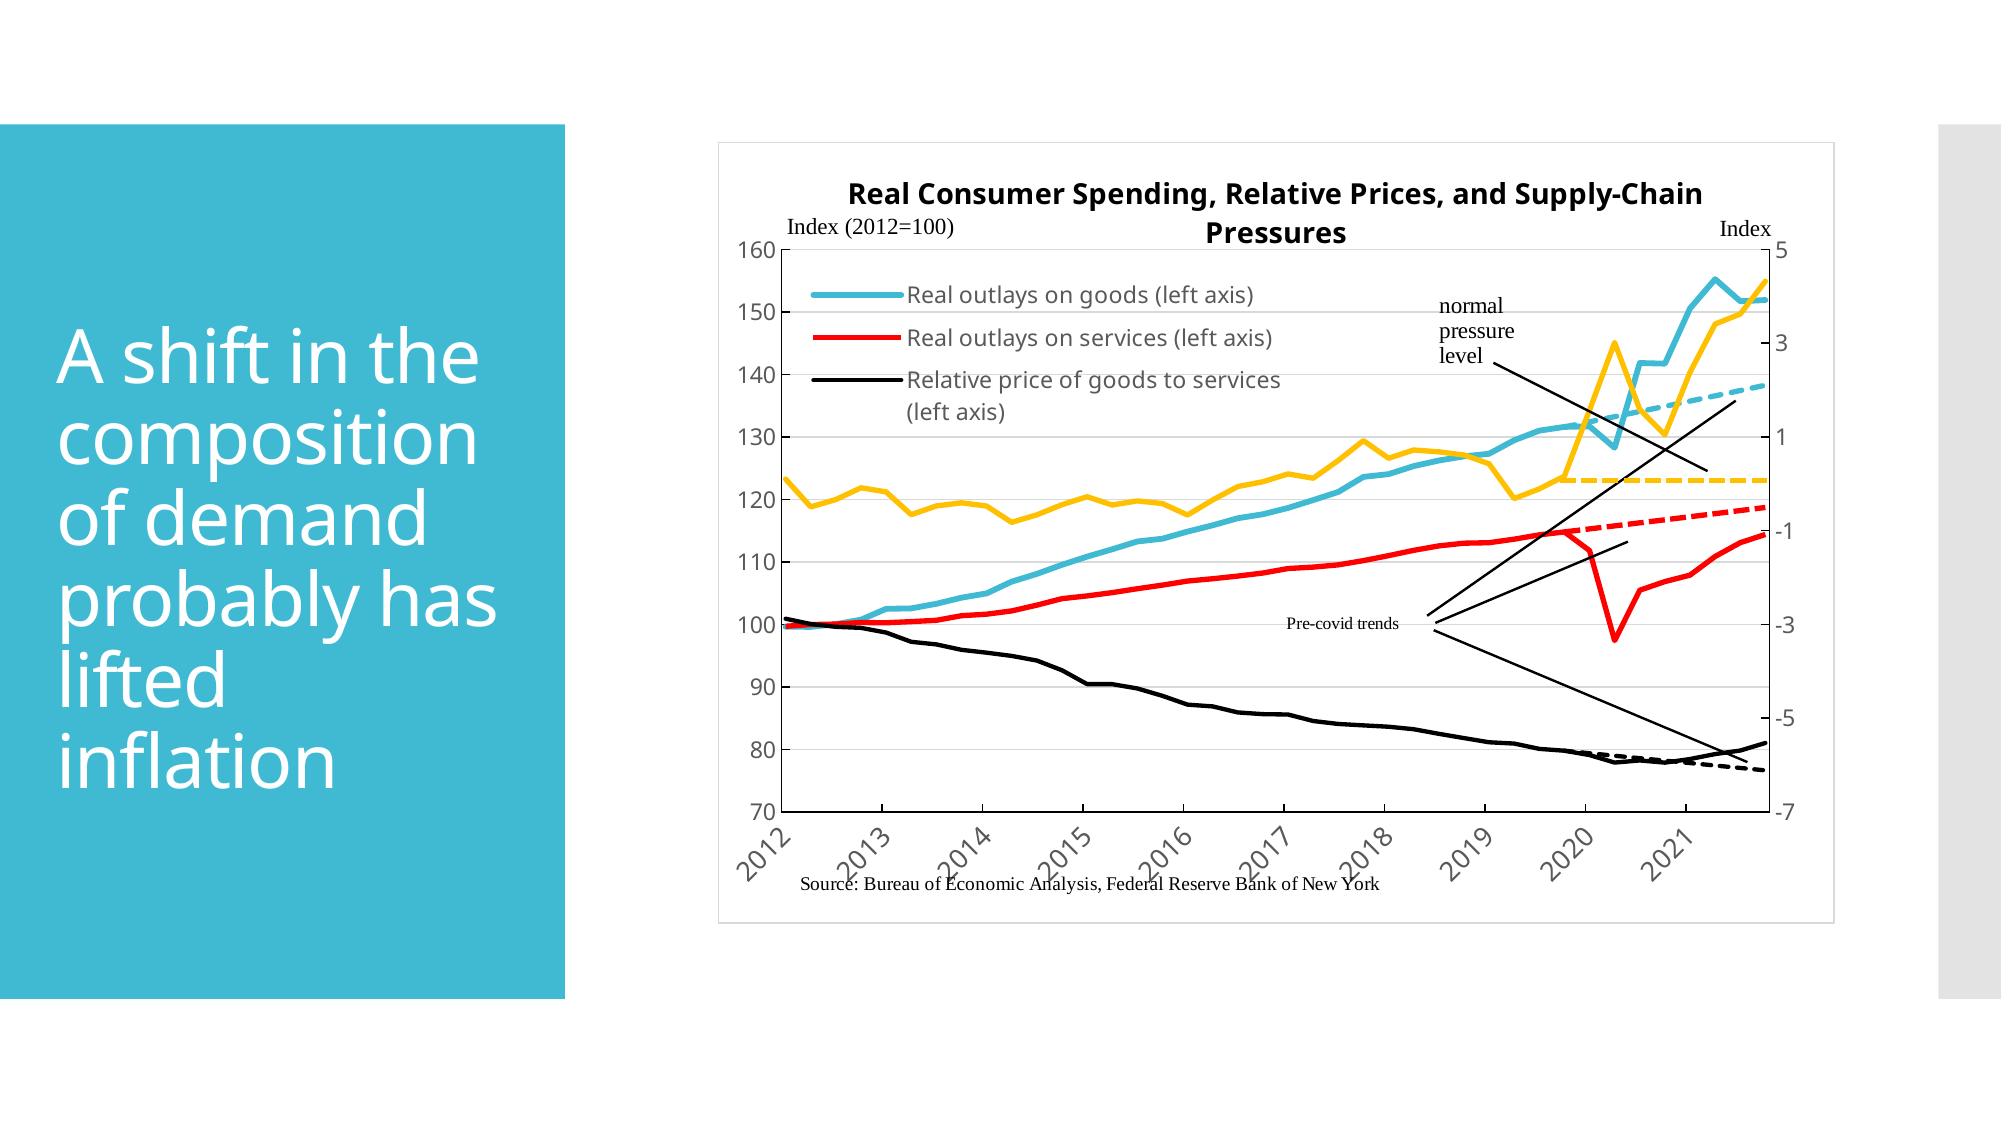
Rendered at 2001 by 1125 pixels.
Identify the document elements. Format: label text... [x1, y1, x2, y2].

title A shift in the composition of demand probably has lifted inflation [41, 184, 525, 940]
chart [634, 141, 1835, 982]
